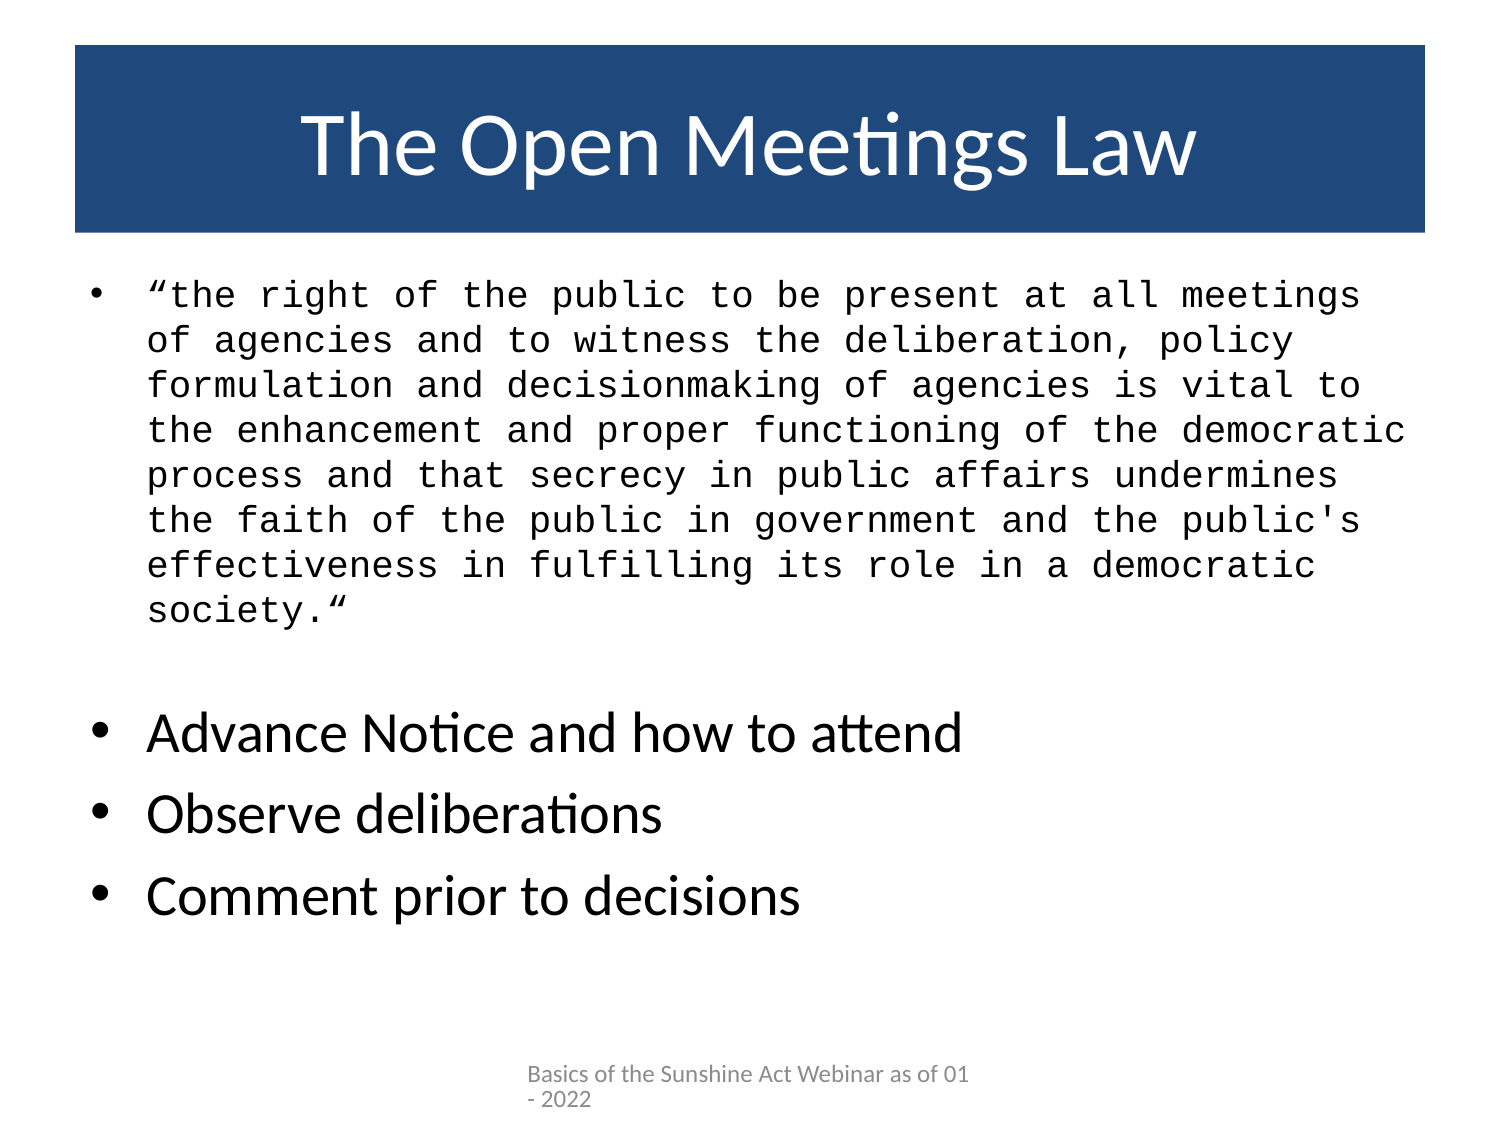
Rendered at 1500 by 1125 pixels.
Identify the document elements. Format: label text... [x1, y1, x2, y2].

footer Basics of the Sunshine Act Webinar as of 01- 2022 [512, 1042, 988, 1103]
list “the right of the public to be present at all meetings of agencies and to witness the deliberation, policy formulation and decisionmaking of agencies is vital to the enhancement and proper functioning of the democratic process and that secrecy in public affairs undermines the faith of the public in government and the public's effectiveness in fulfilling its role in a democratic society.“ Advance Notice and how to attend Observe deliberations Comment prior to decisions [75, 262, 1425, 1005]
title The Open Meetings Law [75, 45, 1425, 233]
